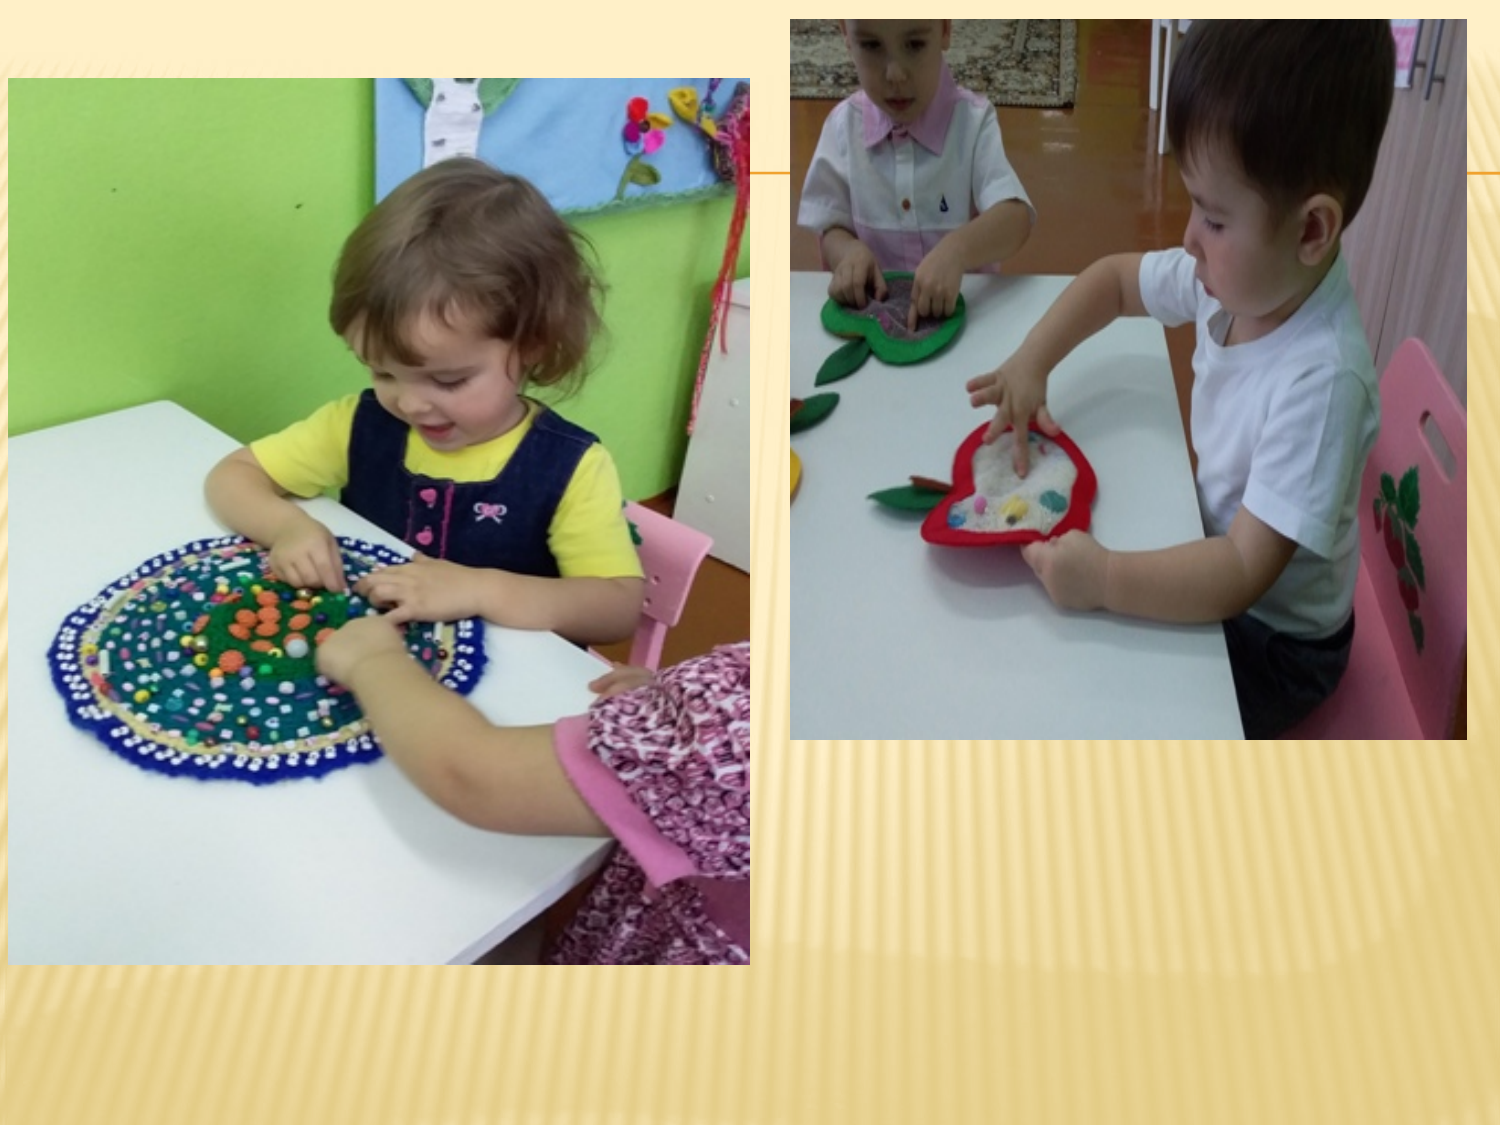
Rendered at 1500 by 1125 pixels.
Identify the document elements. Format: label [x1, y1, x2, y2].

picture [789, 19, 1467, 740]
list [7, 77, 751, 965]
